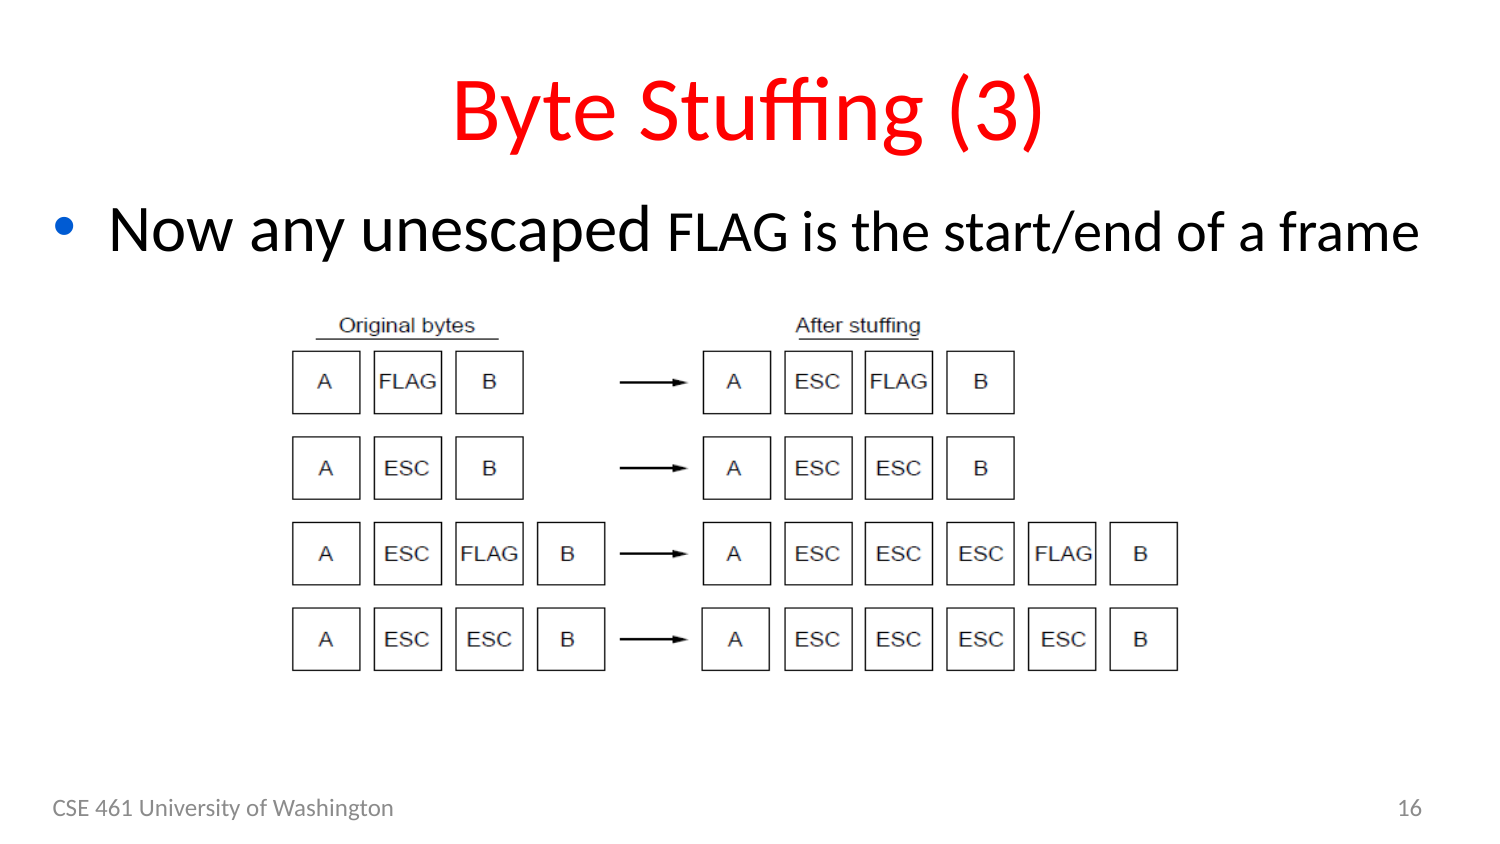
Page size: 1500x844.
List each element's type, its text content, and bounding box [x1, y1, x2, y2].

picture [262, 309, 1215, 685]
slide_number 16 [1087, 784, 1438, 830]
footer CSE 461 University of Washington [37, 784, 513, 830]
list Now any unescaped FLAG is the start/end of a frame [37, 177, 1463, 735]
title Byte Stuffing (3) [37, 33, 1463, 175]
